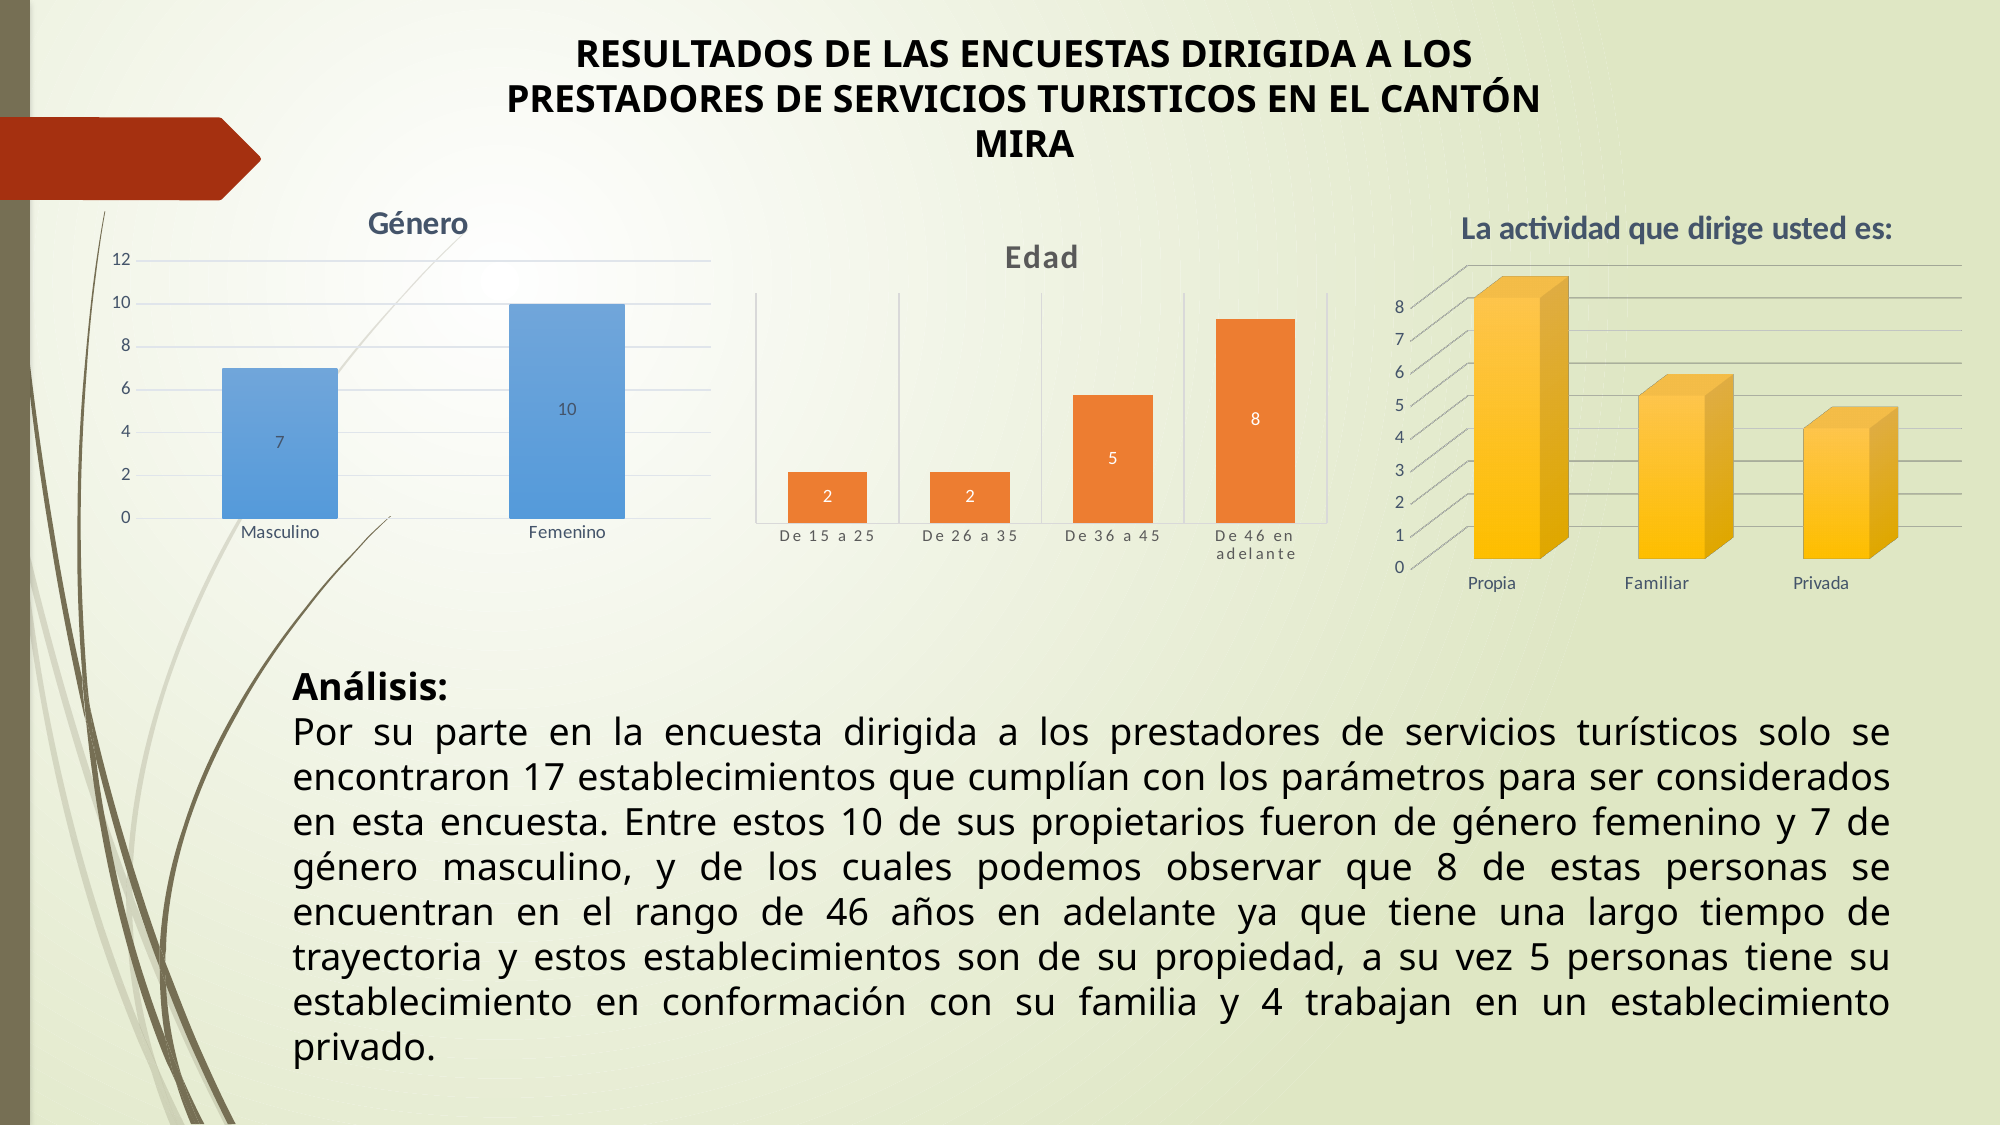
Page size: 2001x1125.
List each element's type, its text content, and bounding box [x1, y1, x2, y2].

chart [1381, 187, 1975, 603]
text_box Análisis: Por su parte en la encuesta dirigida a los prestadores de servicios turísticos solo se encontraron 17 establecimientos que cumplían con los parámetros para ser considerados en esta encuesta. Entre estos 10 de sus propietarios fueron de género femenino y 7 de género masculino, y de los cuales podemos observar que 8 de estas personas se encuentran en el rango de 46 años en adelante ya que tiene una largo tiempo de trayectoria y estos establecimientos son de su propiedad, a su vez 5 personas tiene su establecimiento en conformación con su familia y 4 trabajan en un establecimiento privado. [277, 655, 1908, 1121]
text_box RESULTADOS DE LAS ENCUESTAS DIRIGIDA A LOS PRESTADORES DE SERVICIOS TURISTICOS EN EL CANTÓN MIRA [463, 22, 1585, 218]
chart [744, 218, 1339, 572]
chart [98, 175, 724, 551]
